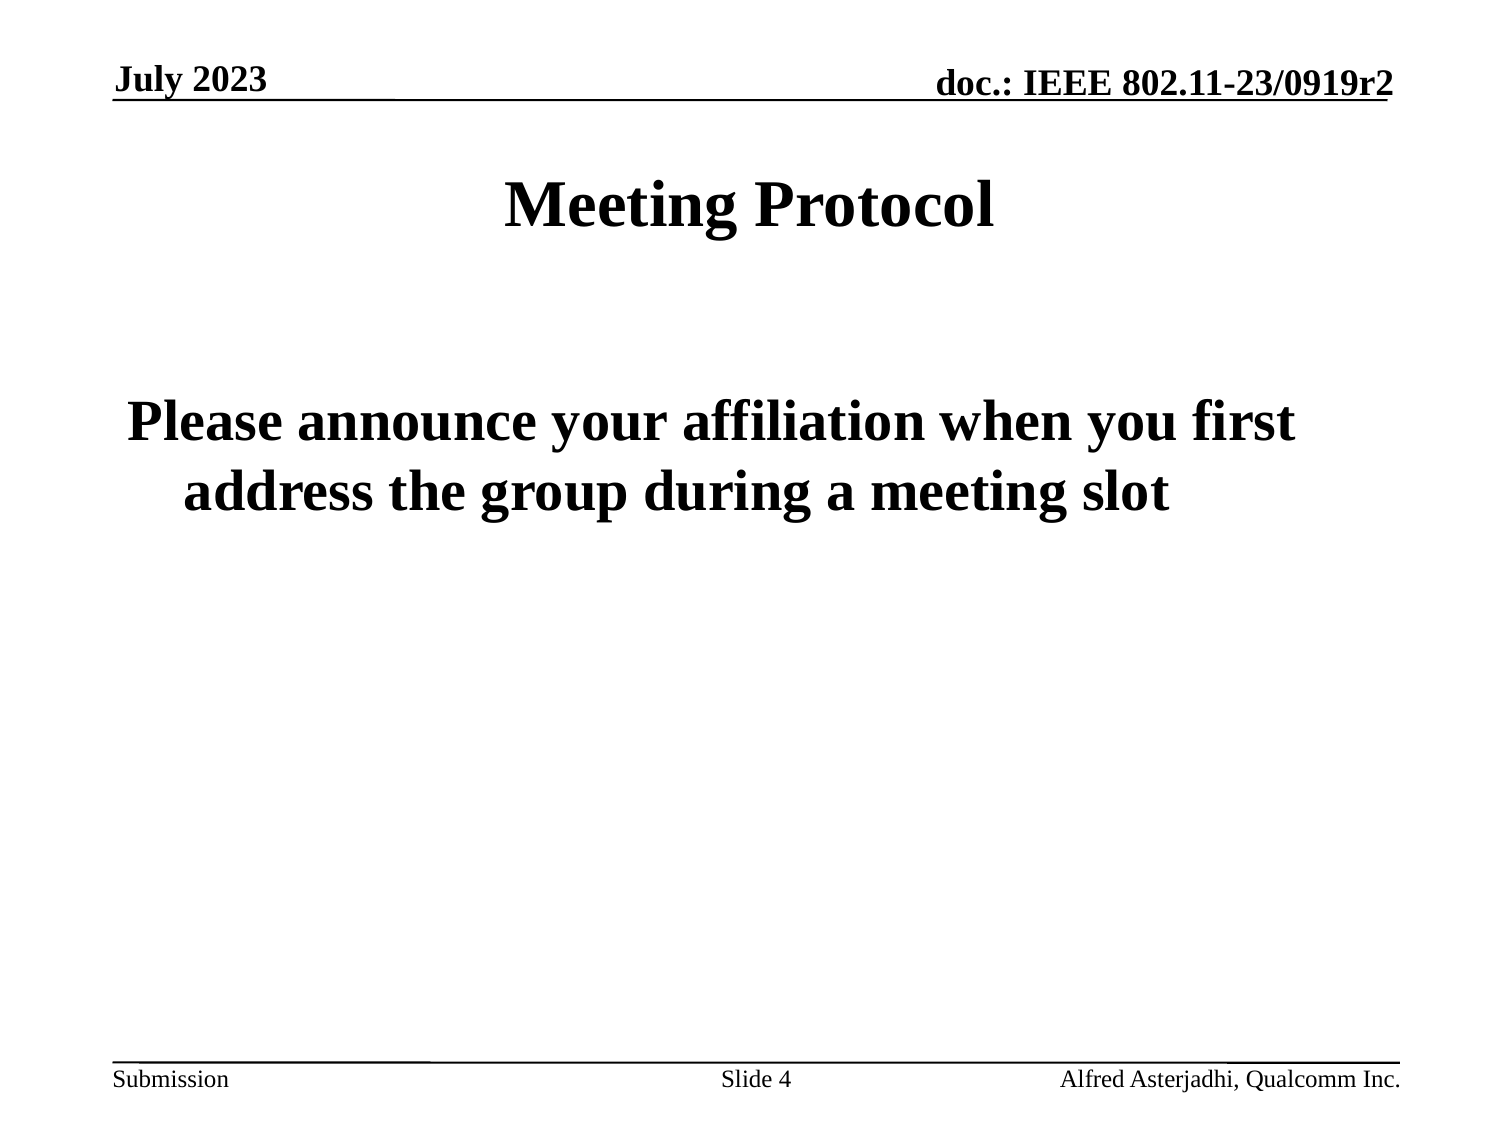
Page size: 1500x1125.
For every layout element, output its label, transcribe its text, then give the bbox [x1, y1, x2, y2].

footer Alfred Asterjadhi, Qualcomm Inc. [878, 1061, 1402, 1093]
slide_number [114, 54, 493, 100]
title Meeting Protocol [112, 112, 1388, 288]
slide_number Slide 4 [712, 1061, 800, 1123]
list Please announce your affiliation when you first address the group during a meeting slot [112, 374, 1388, 513]
